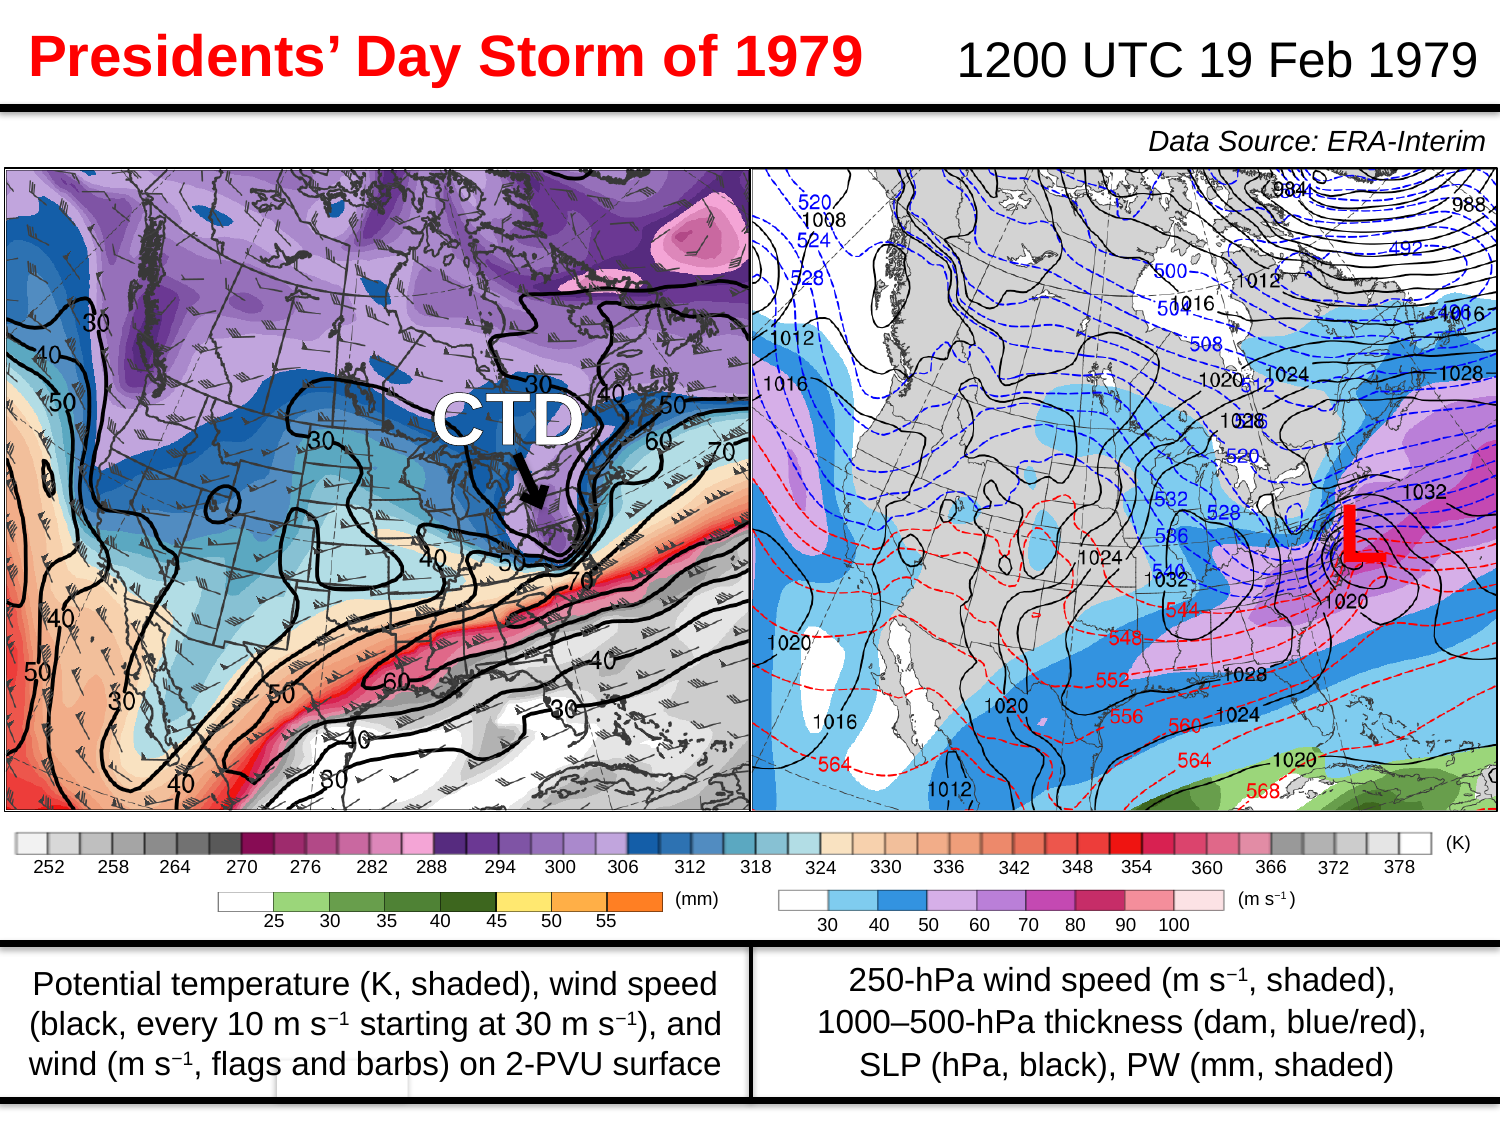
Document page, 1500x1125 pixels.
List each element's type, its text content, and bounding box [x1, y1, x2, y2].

text_box 1200 UTC 19 Feb 1979 [1345, 0, 1494, 107]
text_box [11, 823, 1497, 879]
list Potential temperature (K, shaded), wind speed (black, every 10 m s−1 starting at 30 m s−1), and wind (m s−1, flags and barbs) on 2-PVU surface [0, 952, 746, 1099]
title Presidents’ Day Storm of 1979 [13, 0, 1345, 107]
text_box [217, 878, 742, 933]
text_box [516, 453, 542, 510]
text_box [776, 878, 1320, 936]
text_box Data Source: ERA-Interim [1122, 114, 1500, 165]
picture [4, 168, 1497, 812]
text_box 250-hPa wind speed (m s−1, shaded), 1000–500-hPa thickness (dam, blue/red), SLP (hPa, black), PW (mm, shaded) [756, 951, 1500, 1100]
